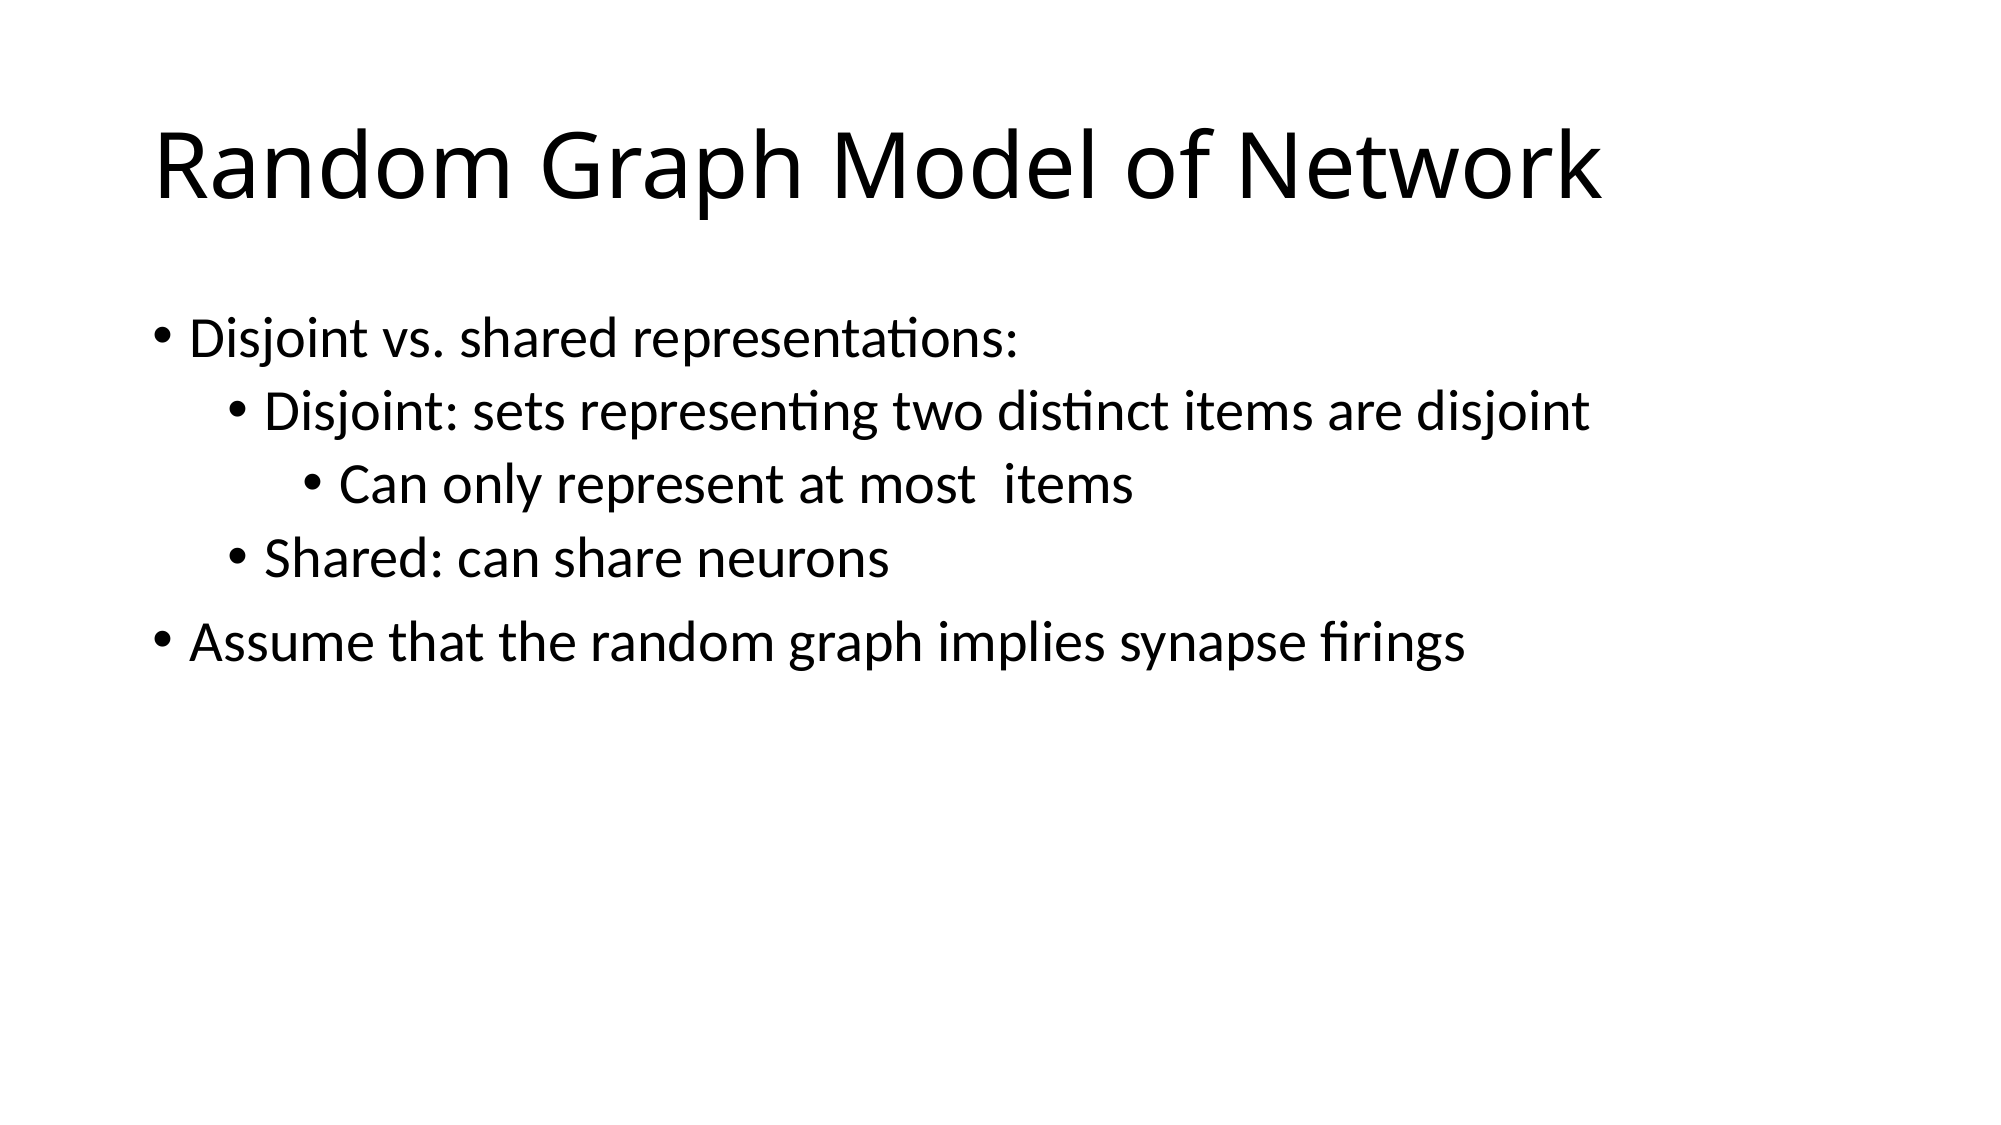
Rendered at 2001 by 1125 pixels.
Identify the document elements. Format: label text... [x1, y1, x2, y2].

title Random Graph Model of Network [137, 59, 1863, 278]
